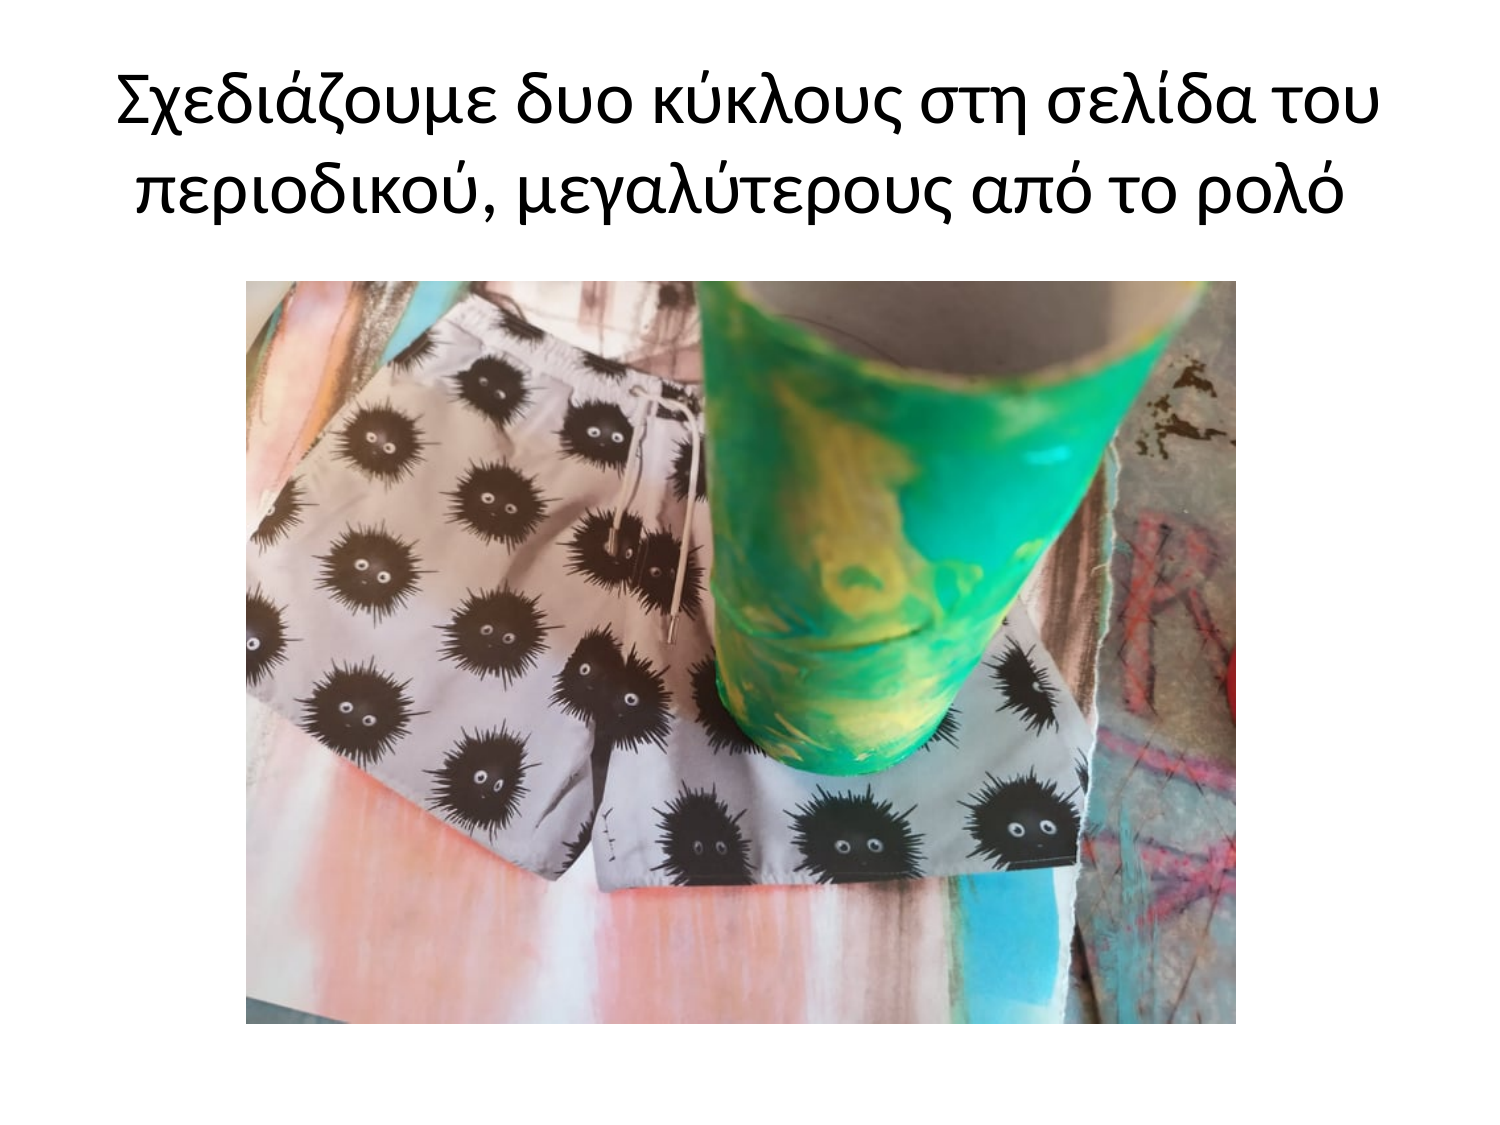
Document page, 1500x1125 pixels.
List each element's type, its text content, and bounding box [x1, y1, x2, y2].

title Σχεδιάζουμε δυο κύκλους στη σελίδα του περιοδικού, μεγαλύτερους από το ρολό [75, 45, 1425, 233]
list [245, 280, 1236, 1024]
